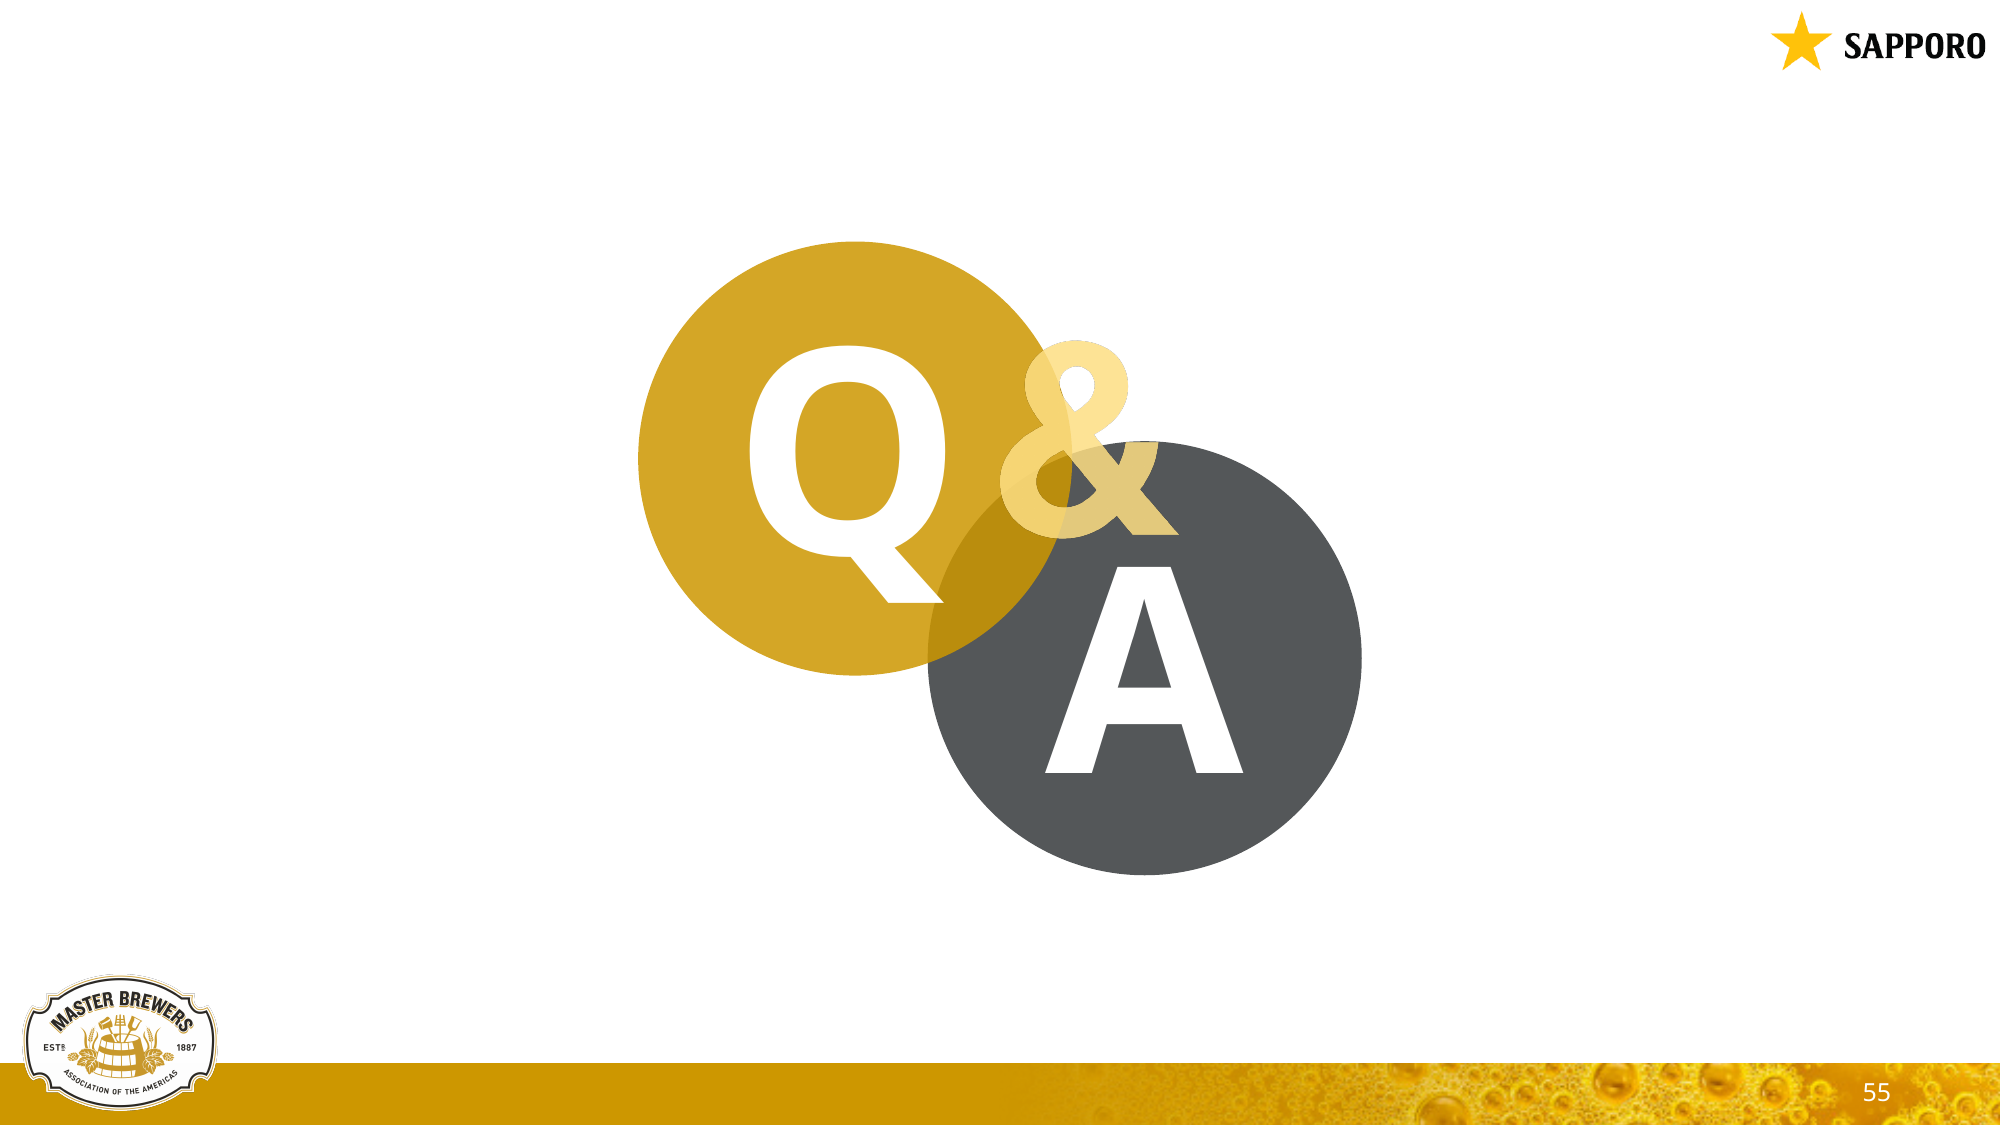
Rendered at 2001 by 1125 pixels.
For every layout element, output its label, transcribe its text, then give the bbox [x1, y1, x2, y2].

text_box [638, 241, 1362, 876]
picture [22, 974, 218, 1111]
picture [1754, 0, 2000, 85]
picture [1577, 1063, 2000, 1125]
slide_number 55 [1827, 1075, 1907, 1112]
